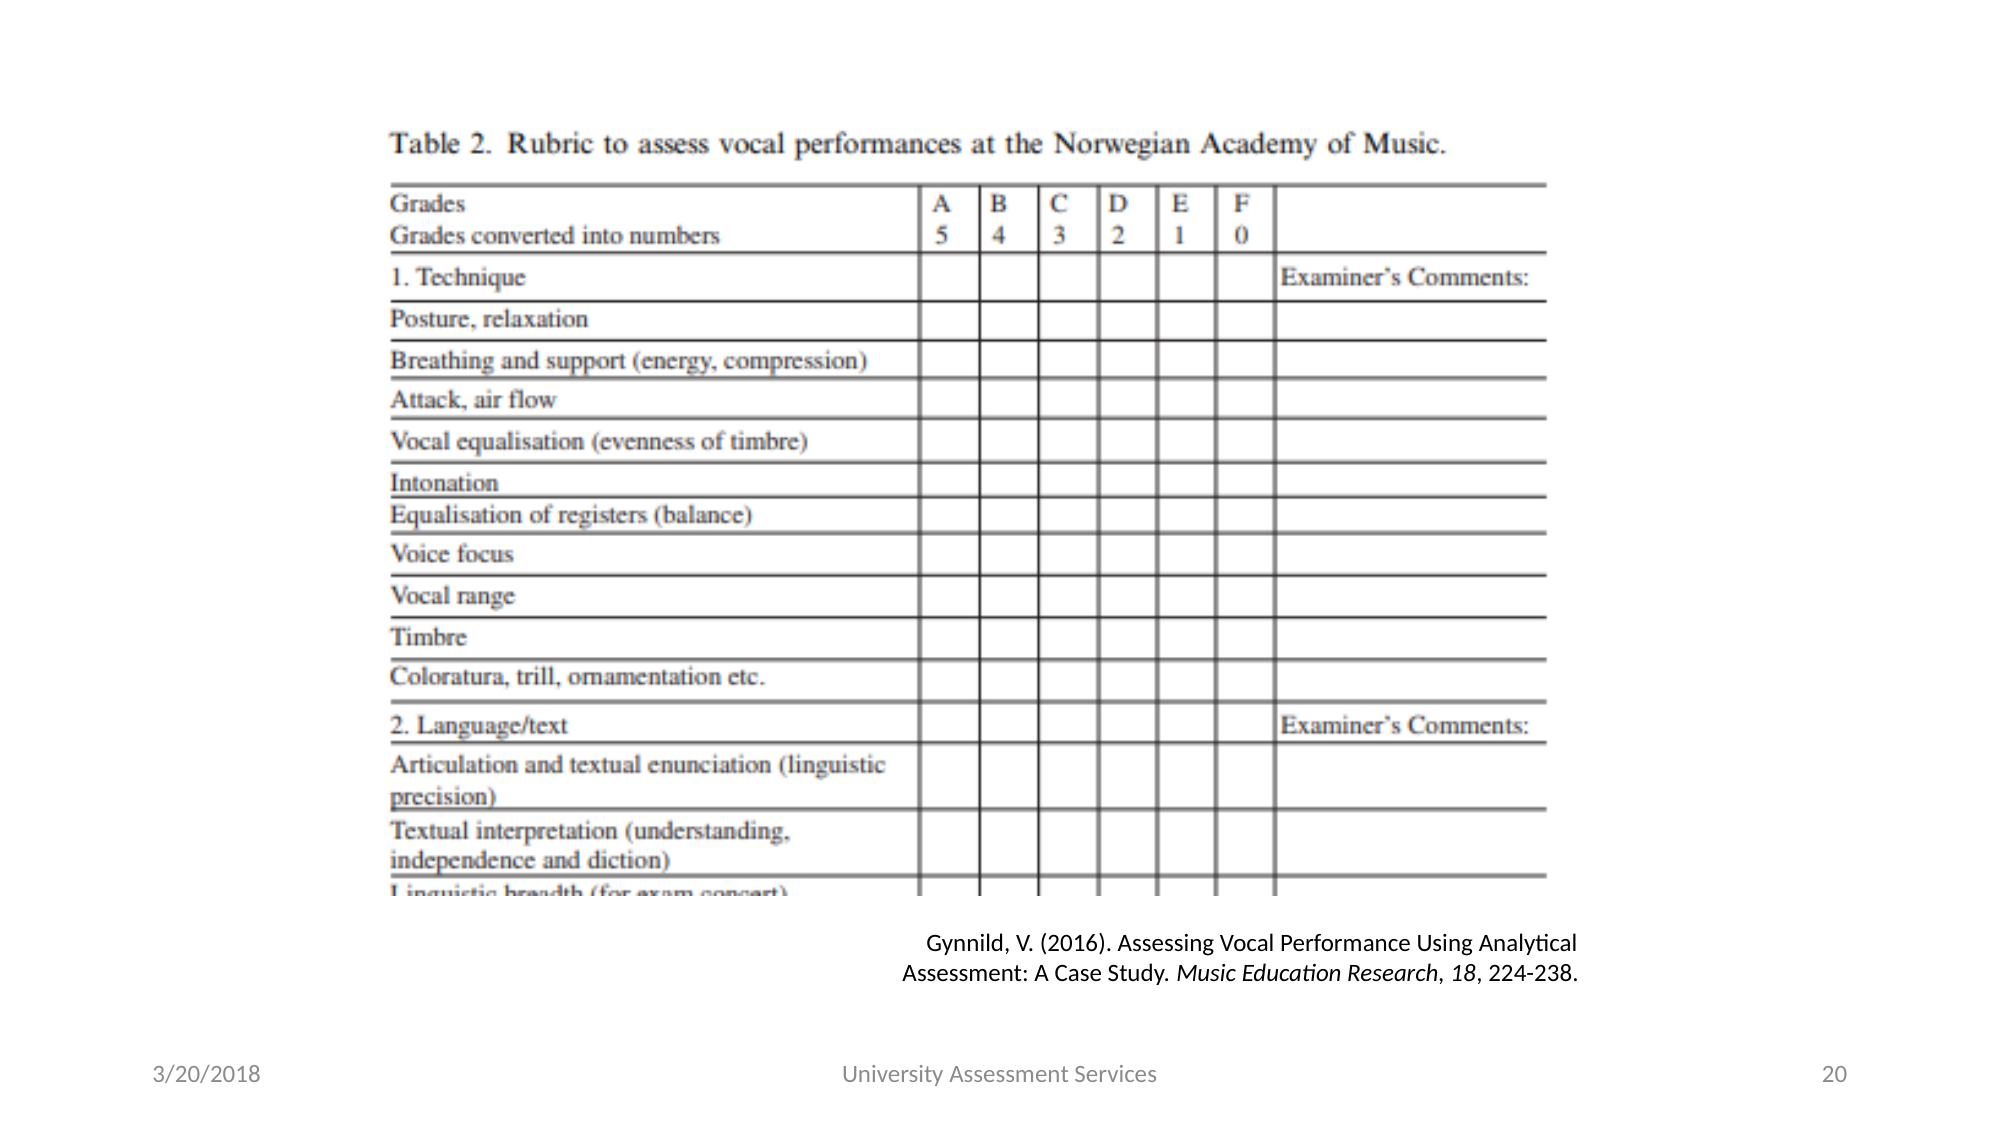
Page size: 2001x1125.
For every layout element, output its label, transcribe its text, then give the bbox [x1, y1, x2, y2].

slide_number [137, 1042, 588, 1103]
slide_number 20 [1412, 1042, 1863, 1103]
picture [367, 100, 1594, 896]
text_box Gynnild, V. (2016). Assessing Vocal Performance Using Analytical Assessment: A Case Study. Music Education Research, 18, 224-238. [837, 918, 1594, 994]
footer University Assessment Services [662, 1042, 1338, 1103]
